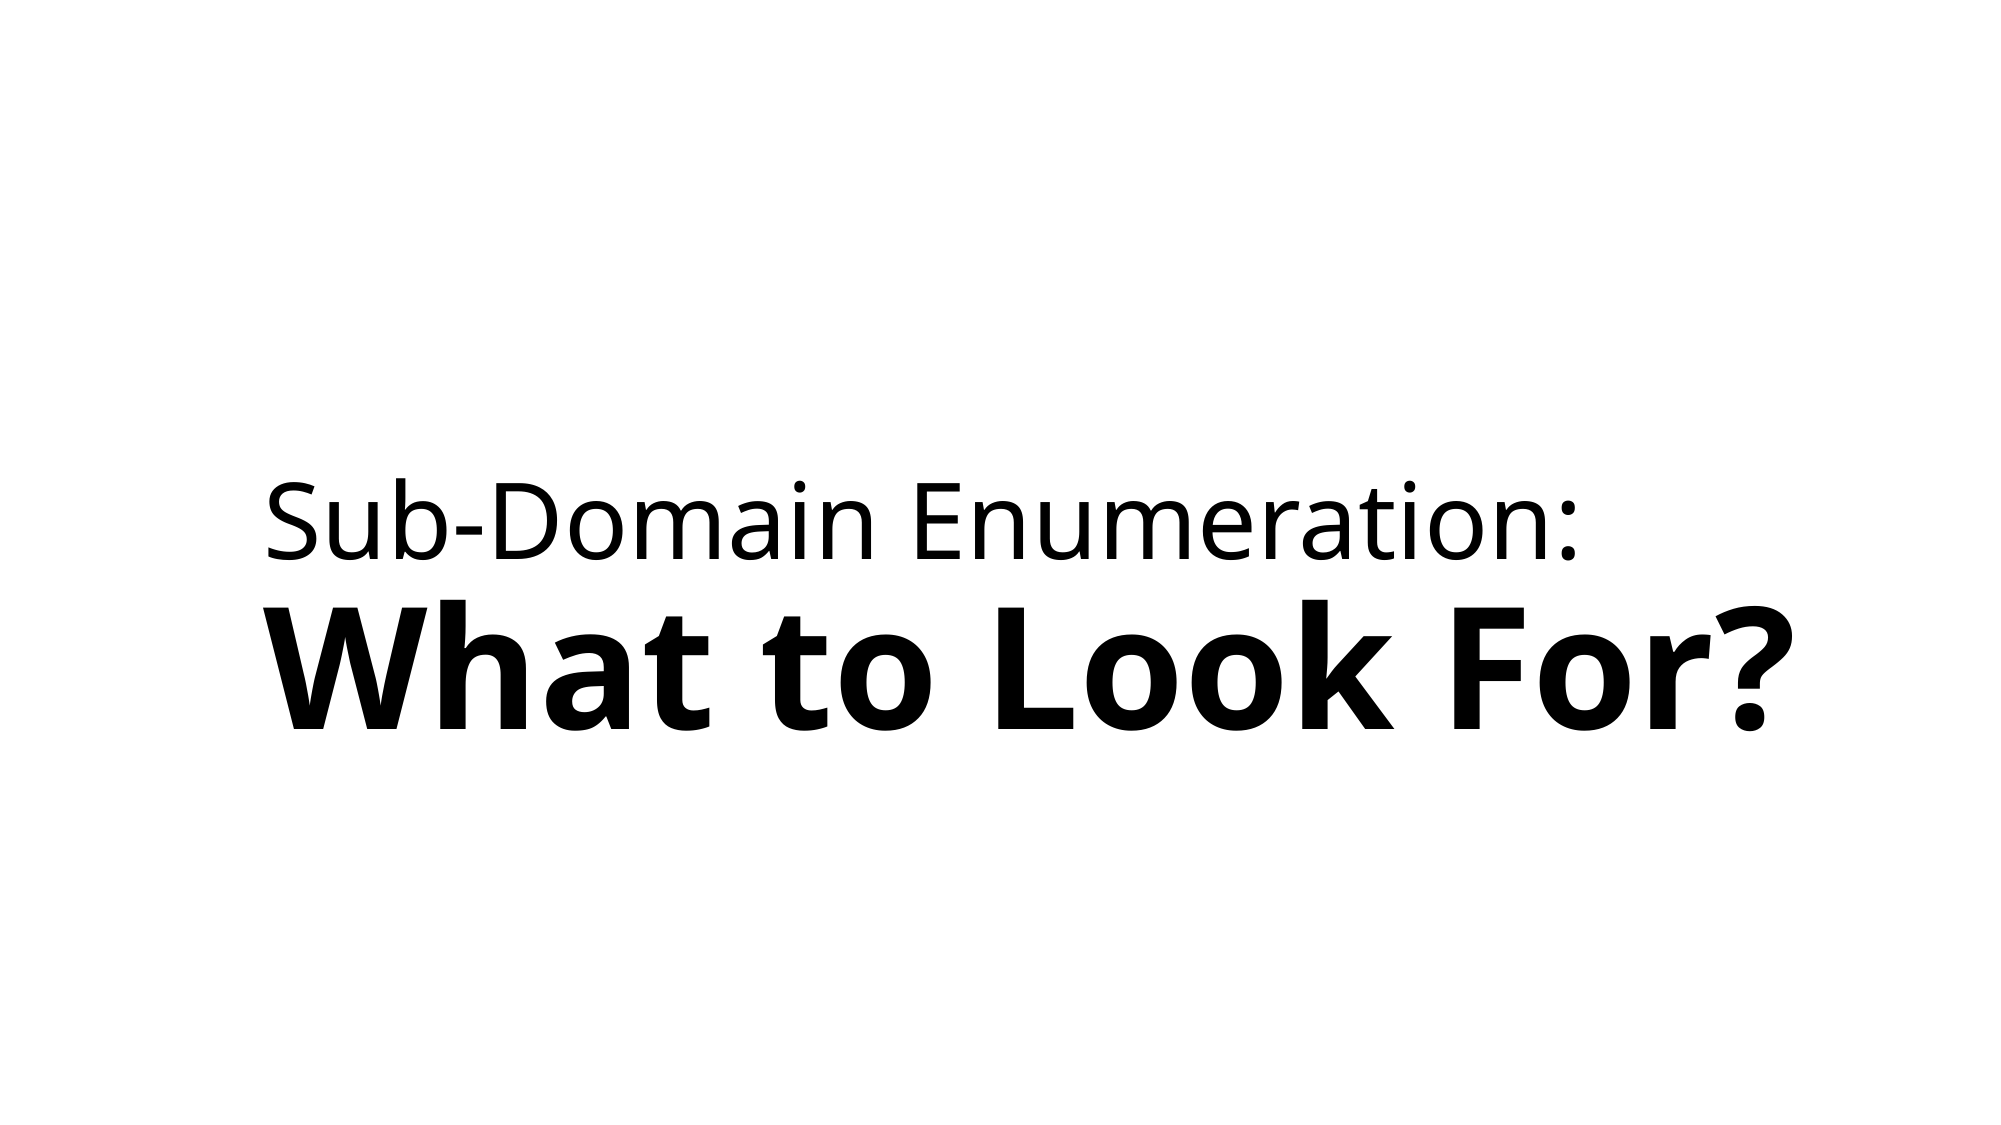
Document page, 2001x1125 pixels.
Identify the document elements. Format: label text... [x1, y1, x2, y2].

title Sub-Domain Enumeration: What to Look For? [248, 348, 2000, 774]
